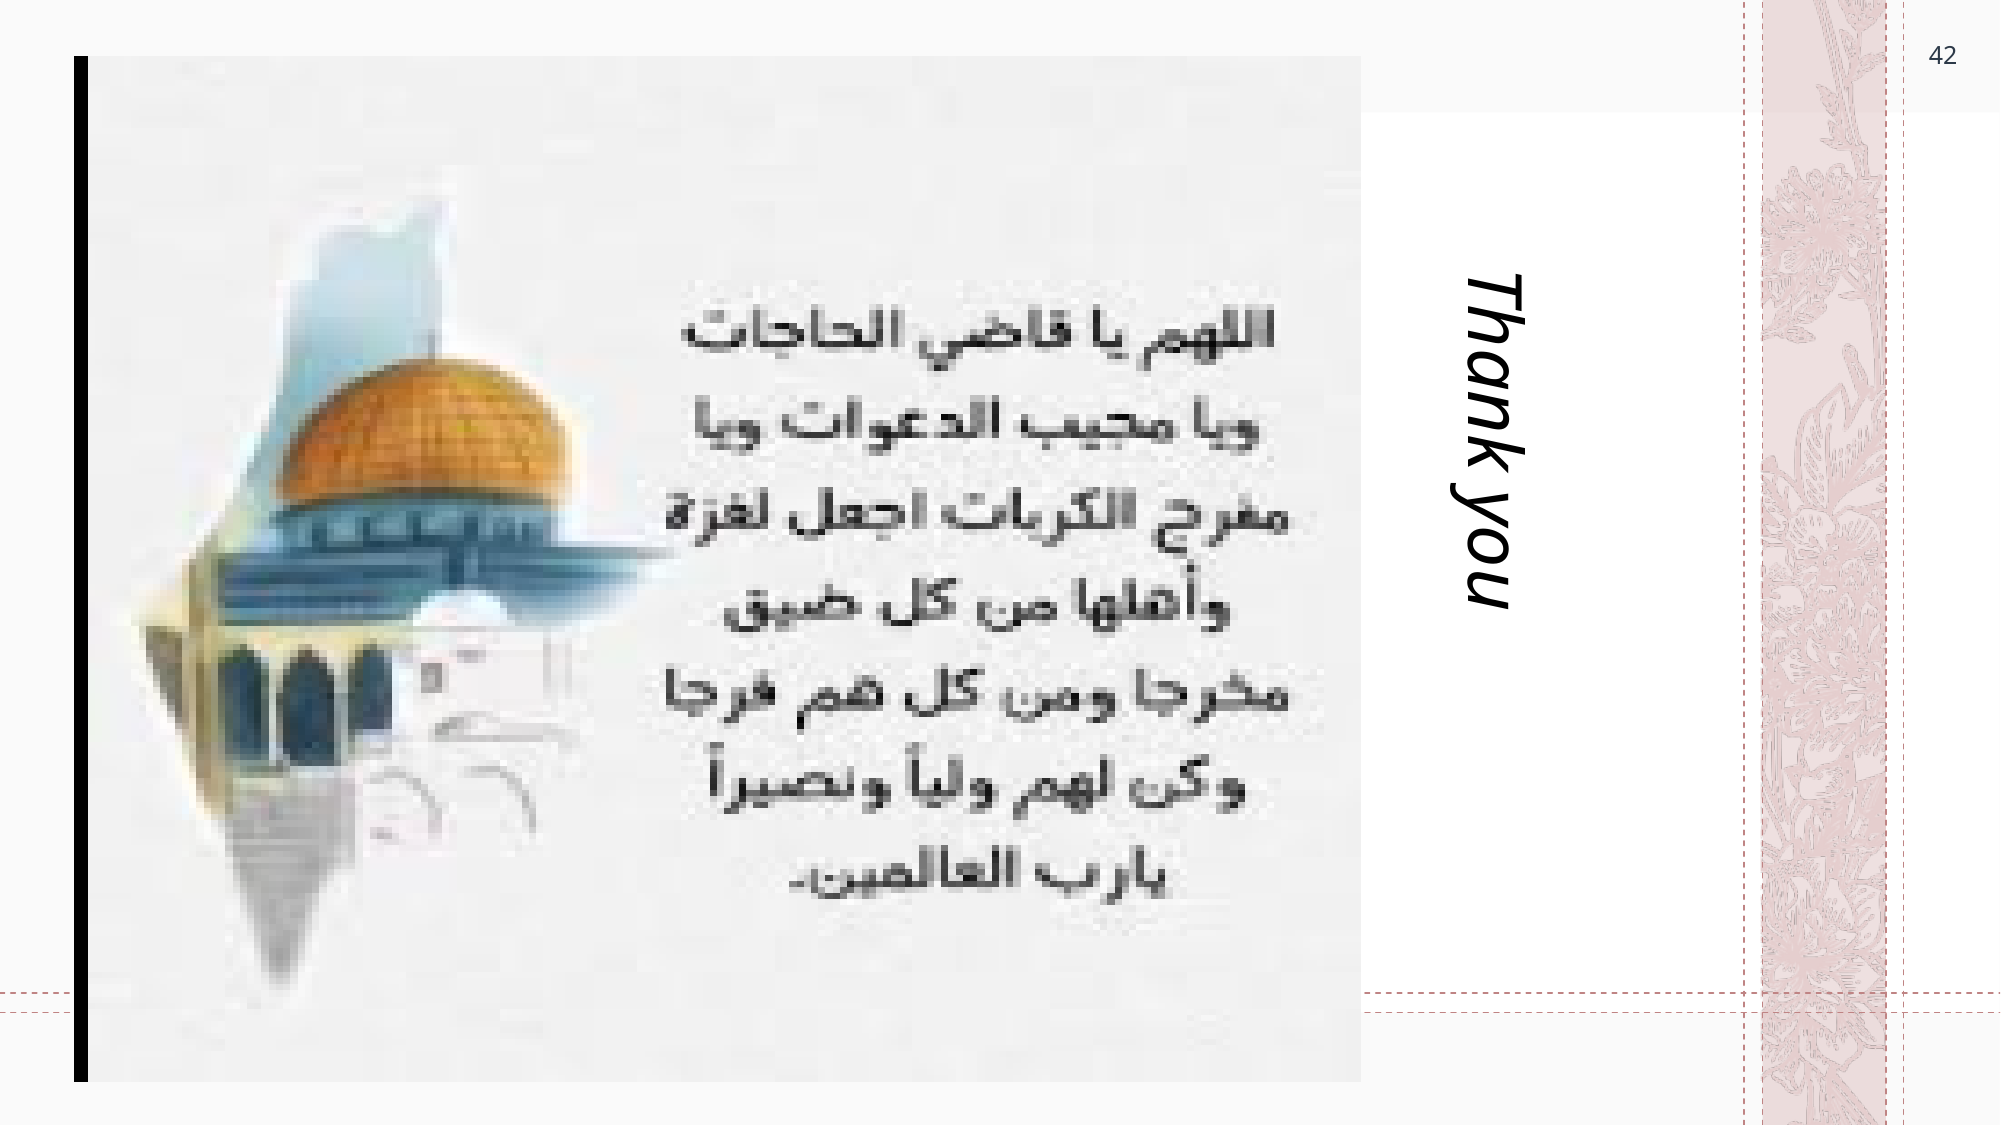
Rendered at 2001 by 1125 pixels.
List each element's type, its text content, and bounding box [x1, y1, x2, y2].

picture [1760, 0, 1886, 1125]
picture [74, 56, 1361, 1082]
slide_number 42 [1886, 0, 2000, 113]
text_box Thank you [1445, 252, 1551, 767]
